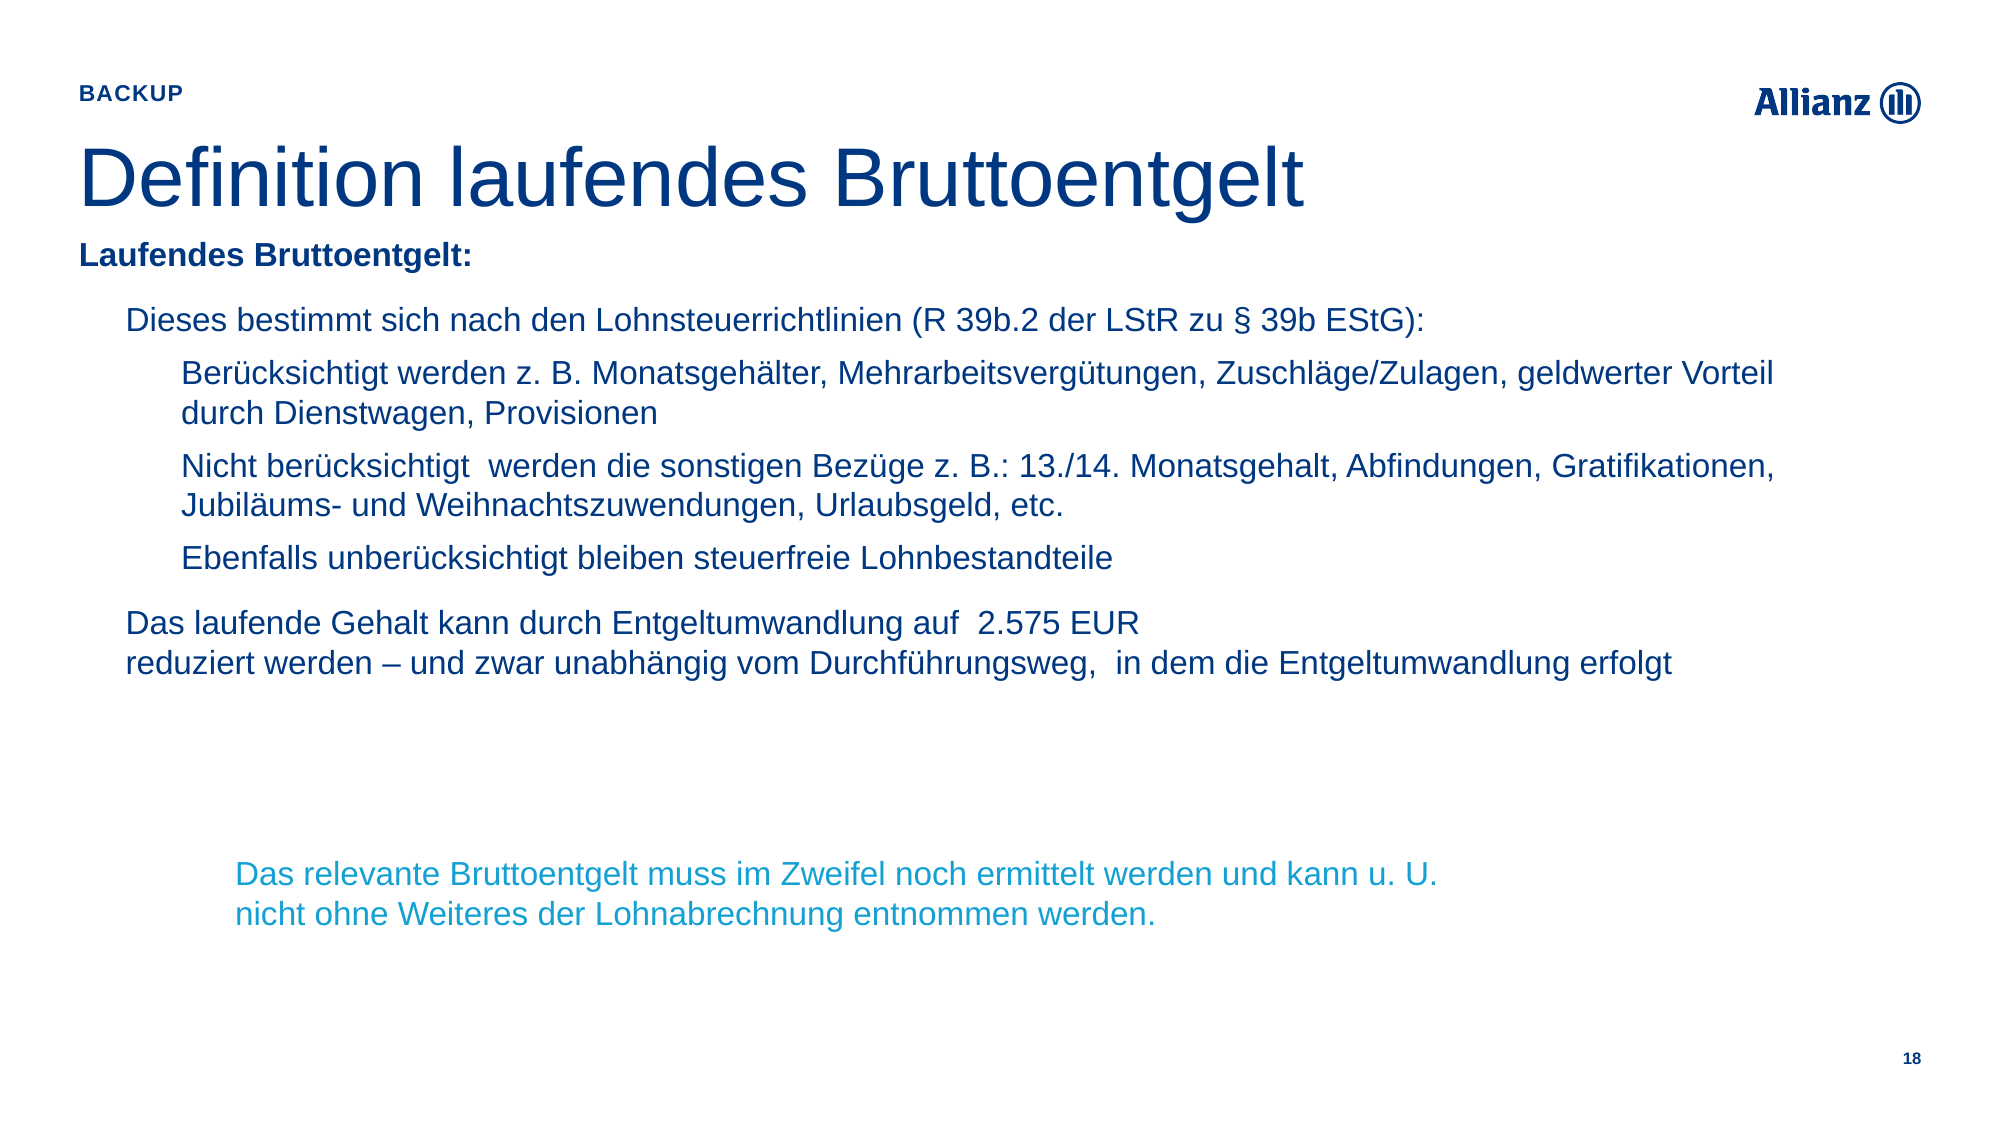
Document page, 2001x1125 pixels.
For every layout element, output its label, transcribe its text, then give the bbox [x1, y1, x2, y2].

picture [1754, 82, 1921, 124]
title Definition laufendes Bruttoentgelt [78, 143, 1822, 232]
list Backup [78, 78, 1609, 120]
text_box Das relevante Bruttoentgelt muss im Zweifel noch ermittelt werden und kann u. U. nicht ohne Weiteres der Lohnabrechnung entnommen werden. [235, 848, 1765, 936]
list Laufendes Bruttoentgelt: Dieses bestimmt sich nach den Lohnsteuerrichtlinien (R 39b.2 der LStR zu § 39b EStG): Berücksichtigt werden z. B. Monatsgehälter, Mehrarbeitsvergütungen, Zuschläge/Zulagen, geldwerter Vorteil durch Dienstwagen, Provisionen Nicht berücksichtigt werden die sonstigen Bezüge z. B.: 13./14. Monatsgehalt, Abfindungen, Gratifikationen, Jubiläums- und Weihnachtszuwendungen, Urlaubsgeld, etc. Ebenfalls unberücksichtigt bleiben steuerfreie Lohnbestandteile Das laufende Gehalt kann durch Entgeltumwandlung auf 2.575 EUR reduziert werden – und zwar unabhängig vom Durchführungsweg, in dem die Entgeltumwandlung erfolgt [78, 232, 1822, 805]
slide_number 18 [1877, 1045, 1922, 1069]
